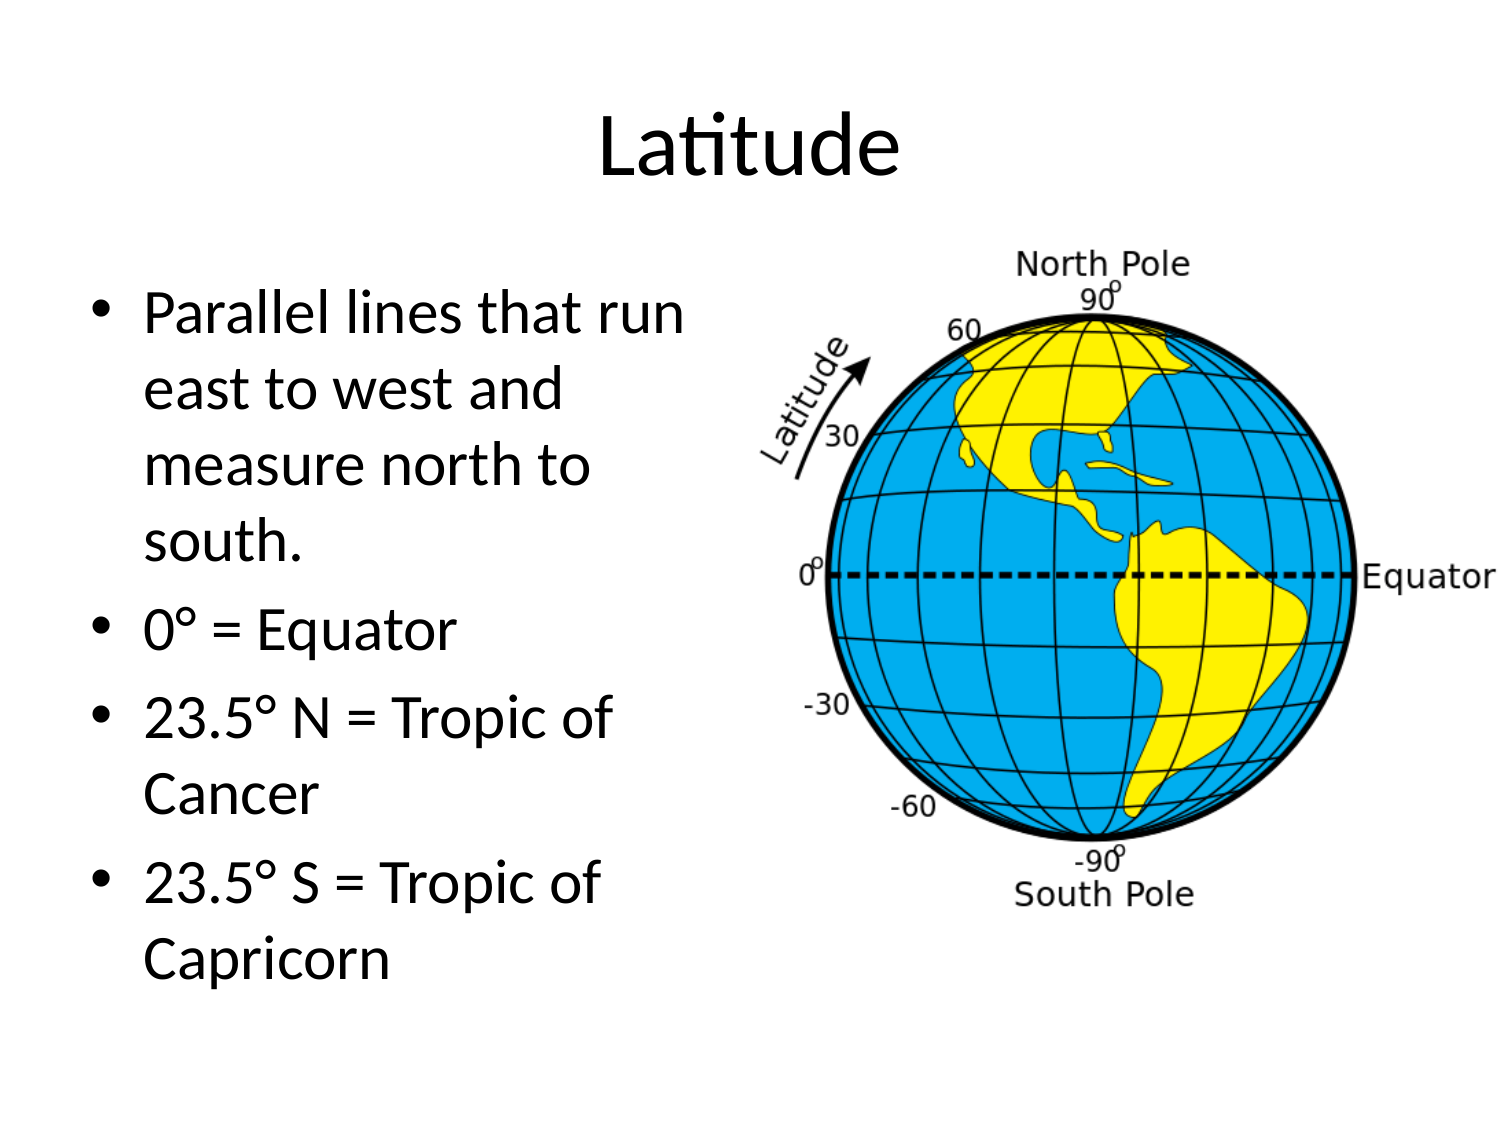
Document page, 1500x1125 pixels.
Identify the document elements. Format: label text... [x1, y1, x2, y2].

title Latitude [75, 45, 1425, 233]
list Parallel lines that run east to west and measure north to south. 0° = Equator 23.5° N = Tropic of Cancer 23.5° S = Tropic of Capricorn [75, 262, 750, 1005]
picture [749, 232, 1500, 927]
